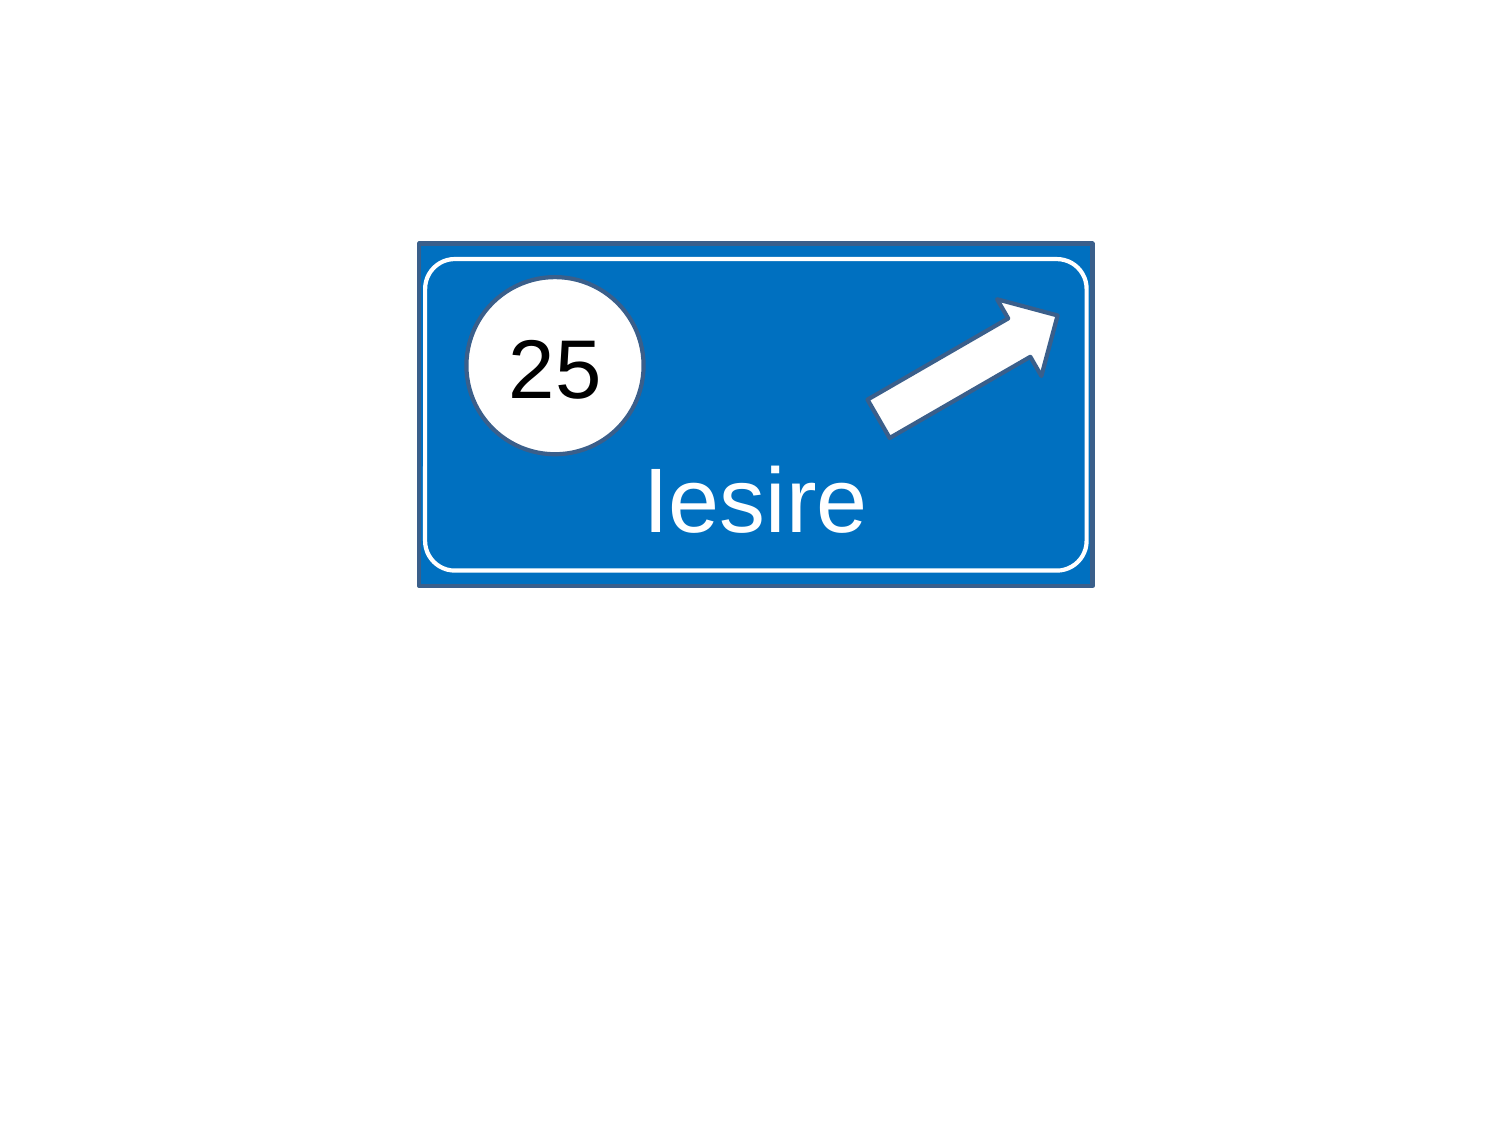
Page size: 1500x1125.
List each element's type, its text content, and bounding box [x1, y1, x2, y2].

text_box Iesire [417, 241, 1095, 588]
text_box [422, 256, 1089, 573]
